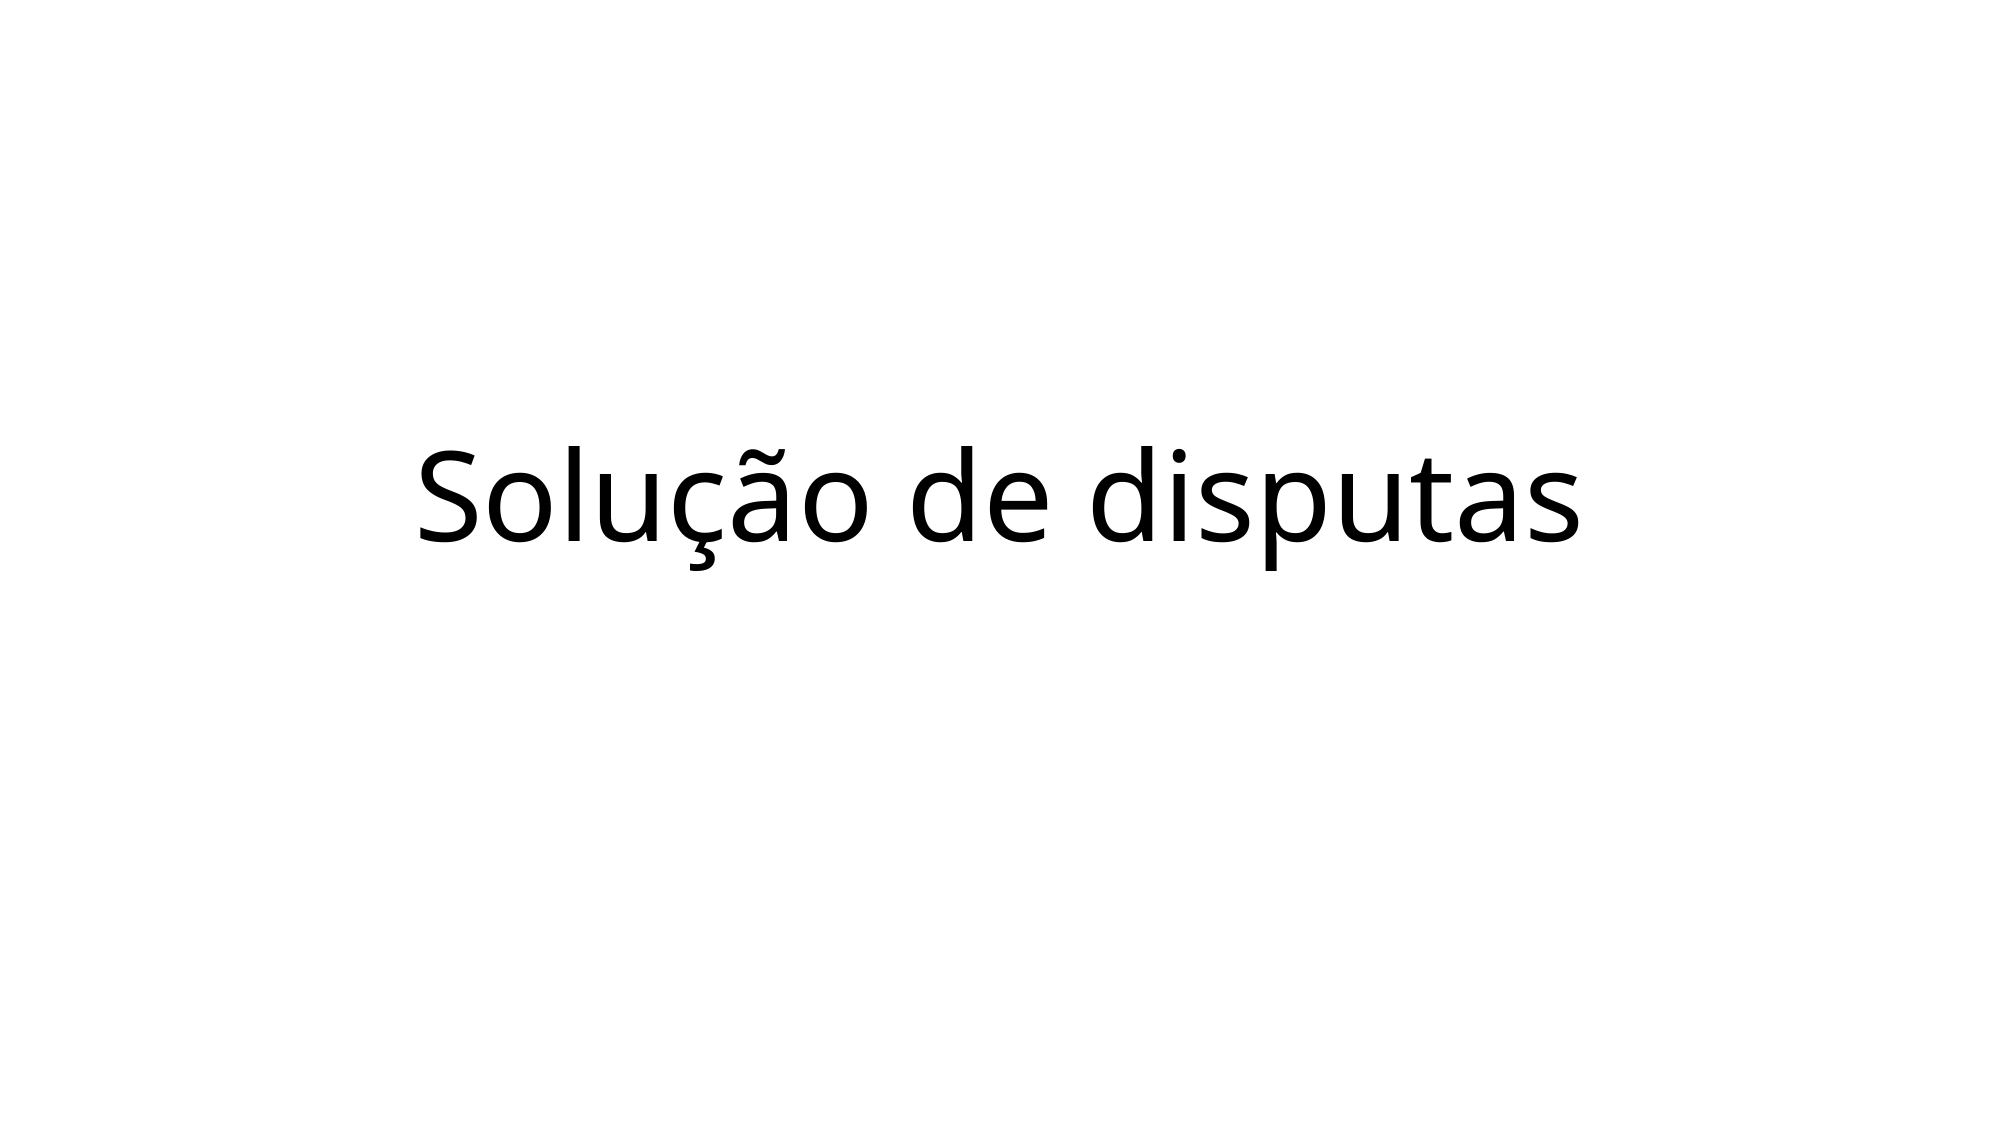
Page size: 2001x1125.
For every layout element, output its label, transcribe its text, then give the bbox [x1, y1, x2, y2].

title Solução de disputas [249, 184, 1750, 576]
